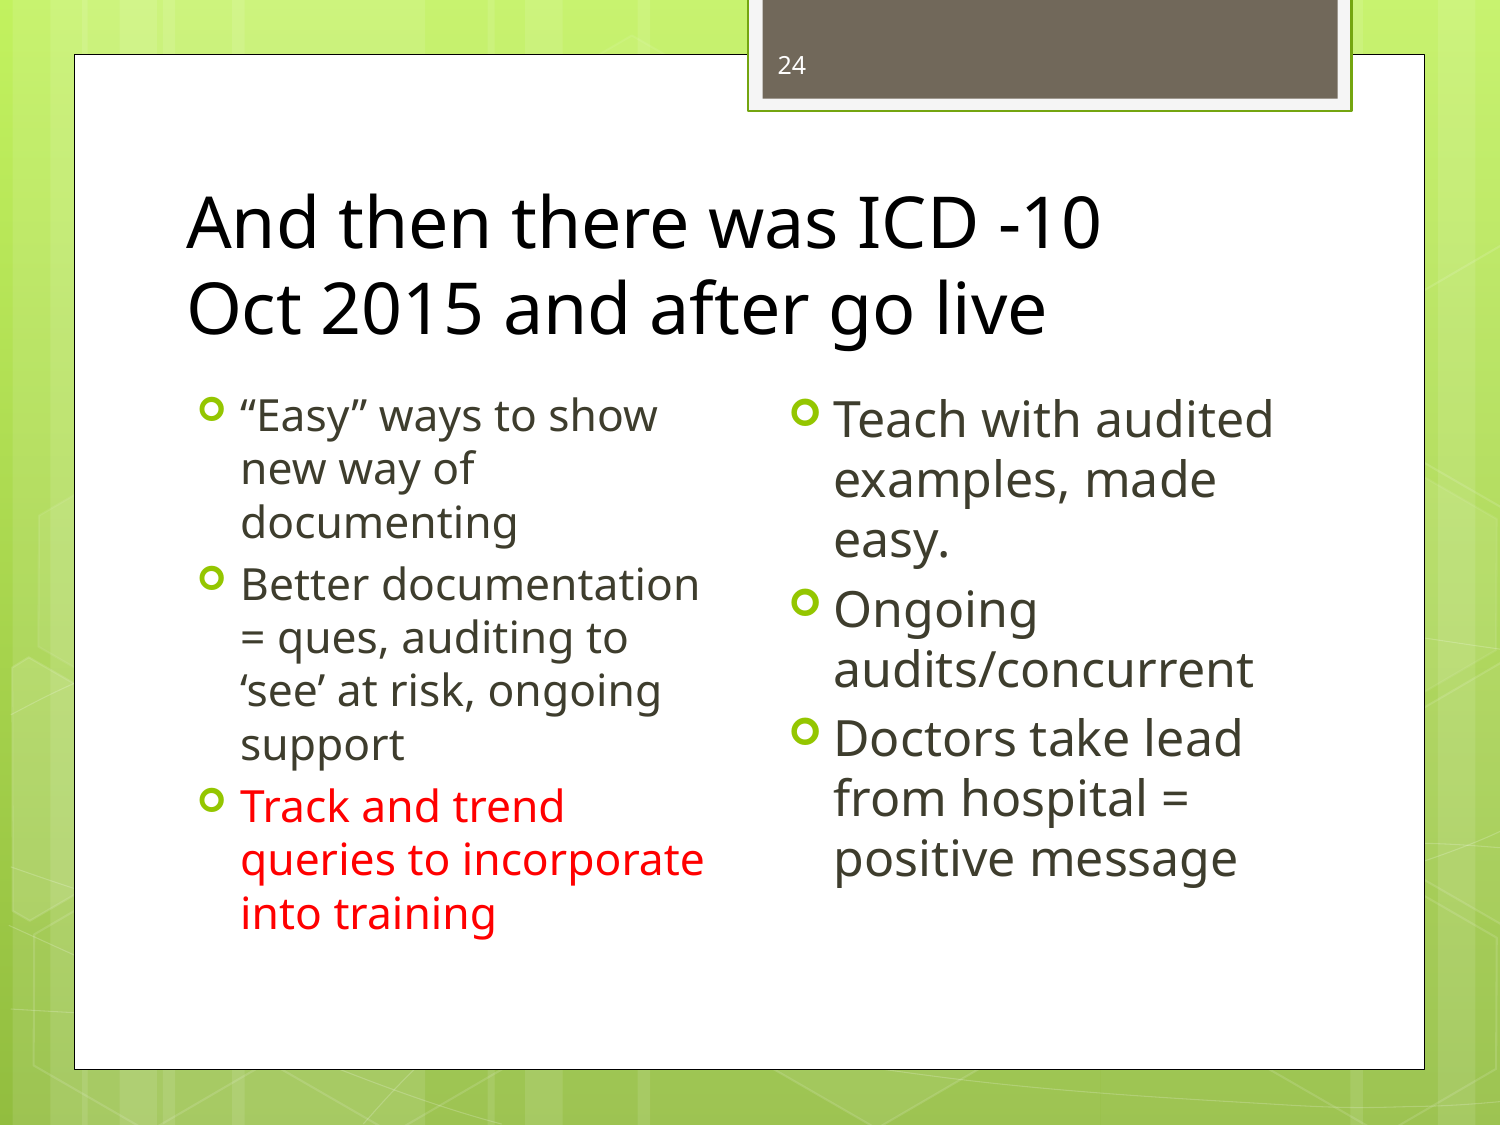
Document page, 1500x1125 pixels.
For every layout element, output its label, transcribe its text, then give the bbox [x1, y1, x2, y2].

slide_number 24 [762, 36, 982, 97]
title And then there was ICD -10 Oct 2015 and after go live [171, 168, 1324, 357]
list Teach with audited examples, made easy. Ongoing audits/concurrent Doctors take lead from hospital = positive message [761, 379, 1323, 953]
list “Easy” ways to show new way of documenting Better documentation = ques, auditing to ‘see’ at risk, ongoing support Track and trend queries to incorporate into training [171, 379, 732, 953]
